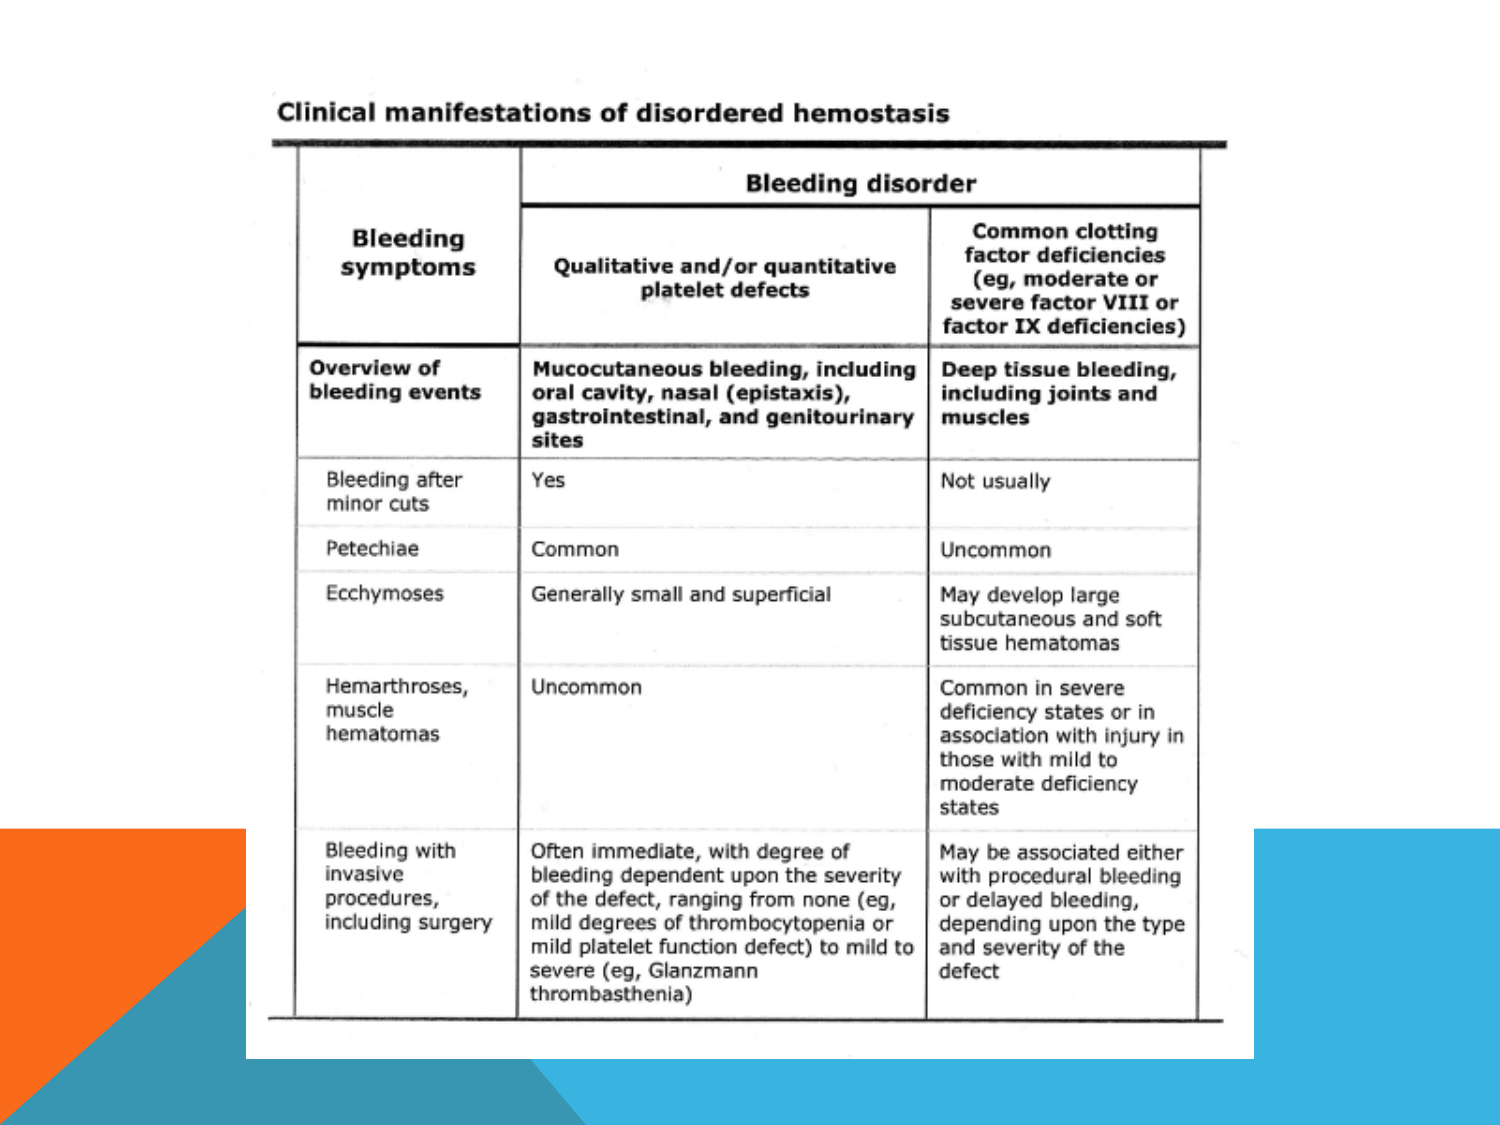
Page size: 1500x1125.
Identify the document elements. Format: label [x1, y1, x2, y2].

picture [246, 66, 1254, 1059]
